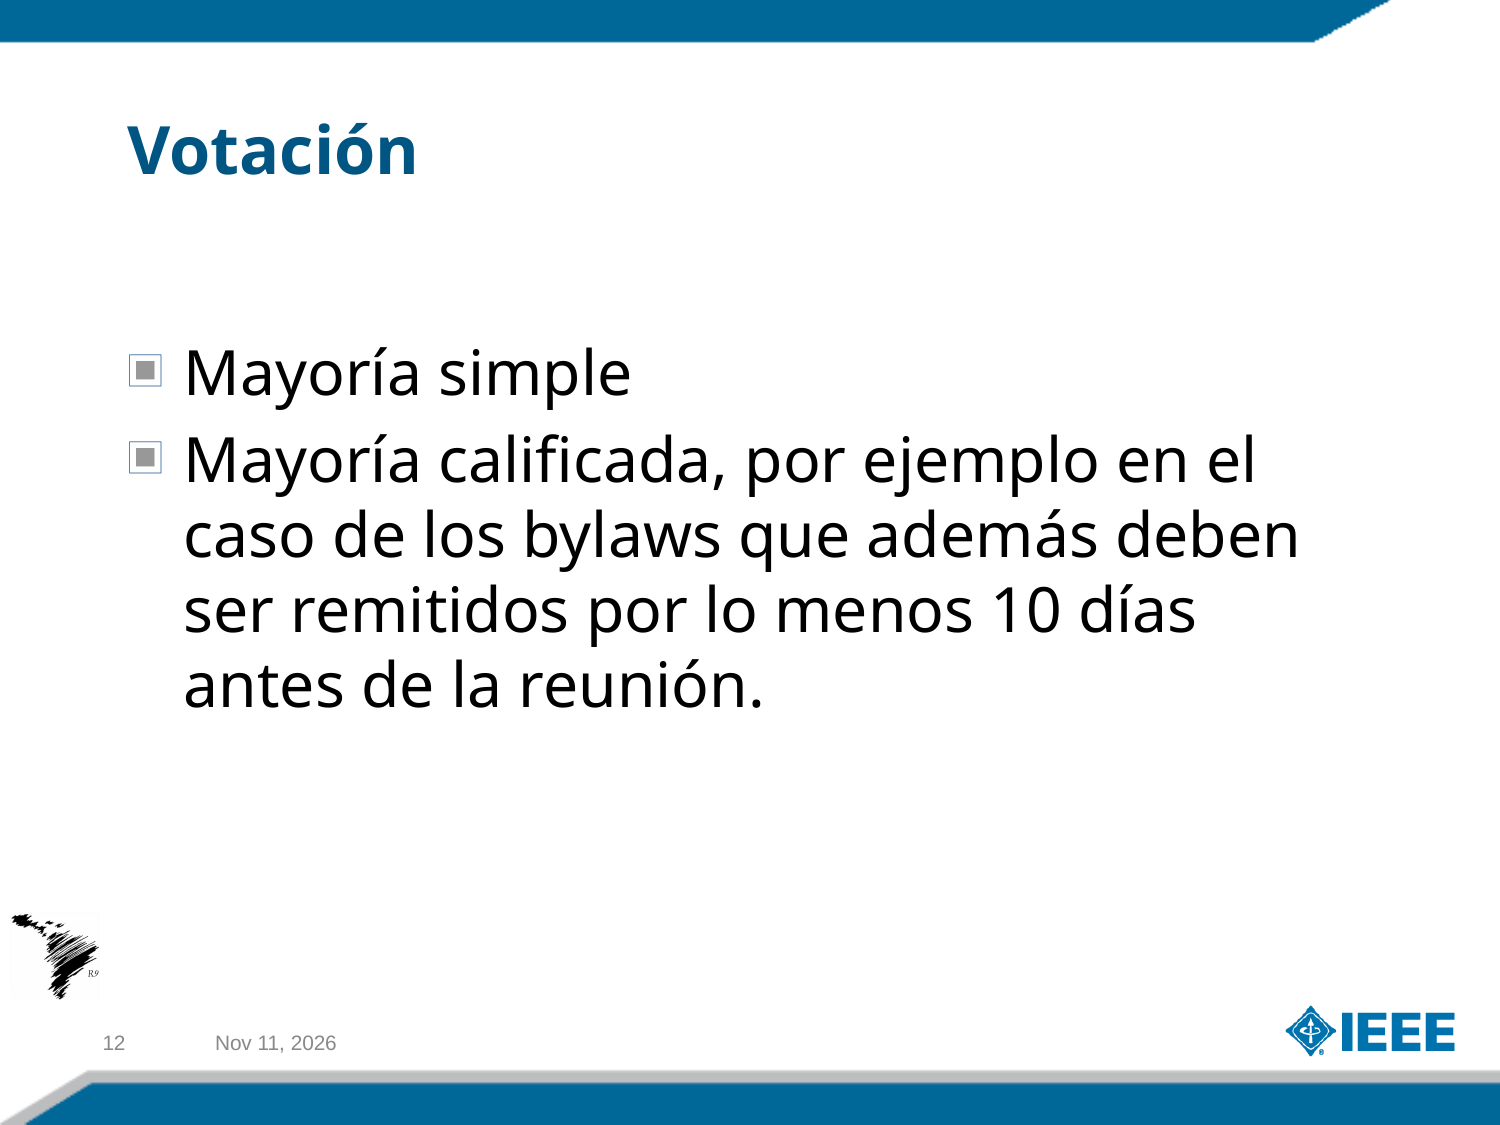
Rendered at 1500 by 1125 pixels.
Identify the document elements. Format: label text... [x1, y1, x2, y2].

slide_number 12 [87, 1012, 200, 1073]
list Mayoría simple Mayoría calificada, por ejemplo en el caso de los bylaws que además deben ser remitidos por lo menos 10 días antes de la reunión. [112, 324, 1388, 1001]
slide_number 6-Apr-11 [200, 1012, 713, 1073]
picture [0, 0, 1500, 1125]
title Votación [112, 99, 1388, 288]
